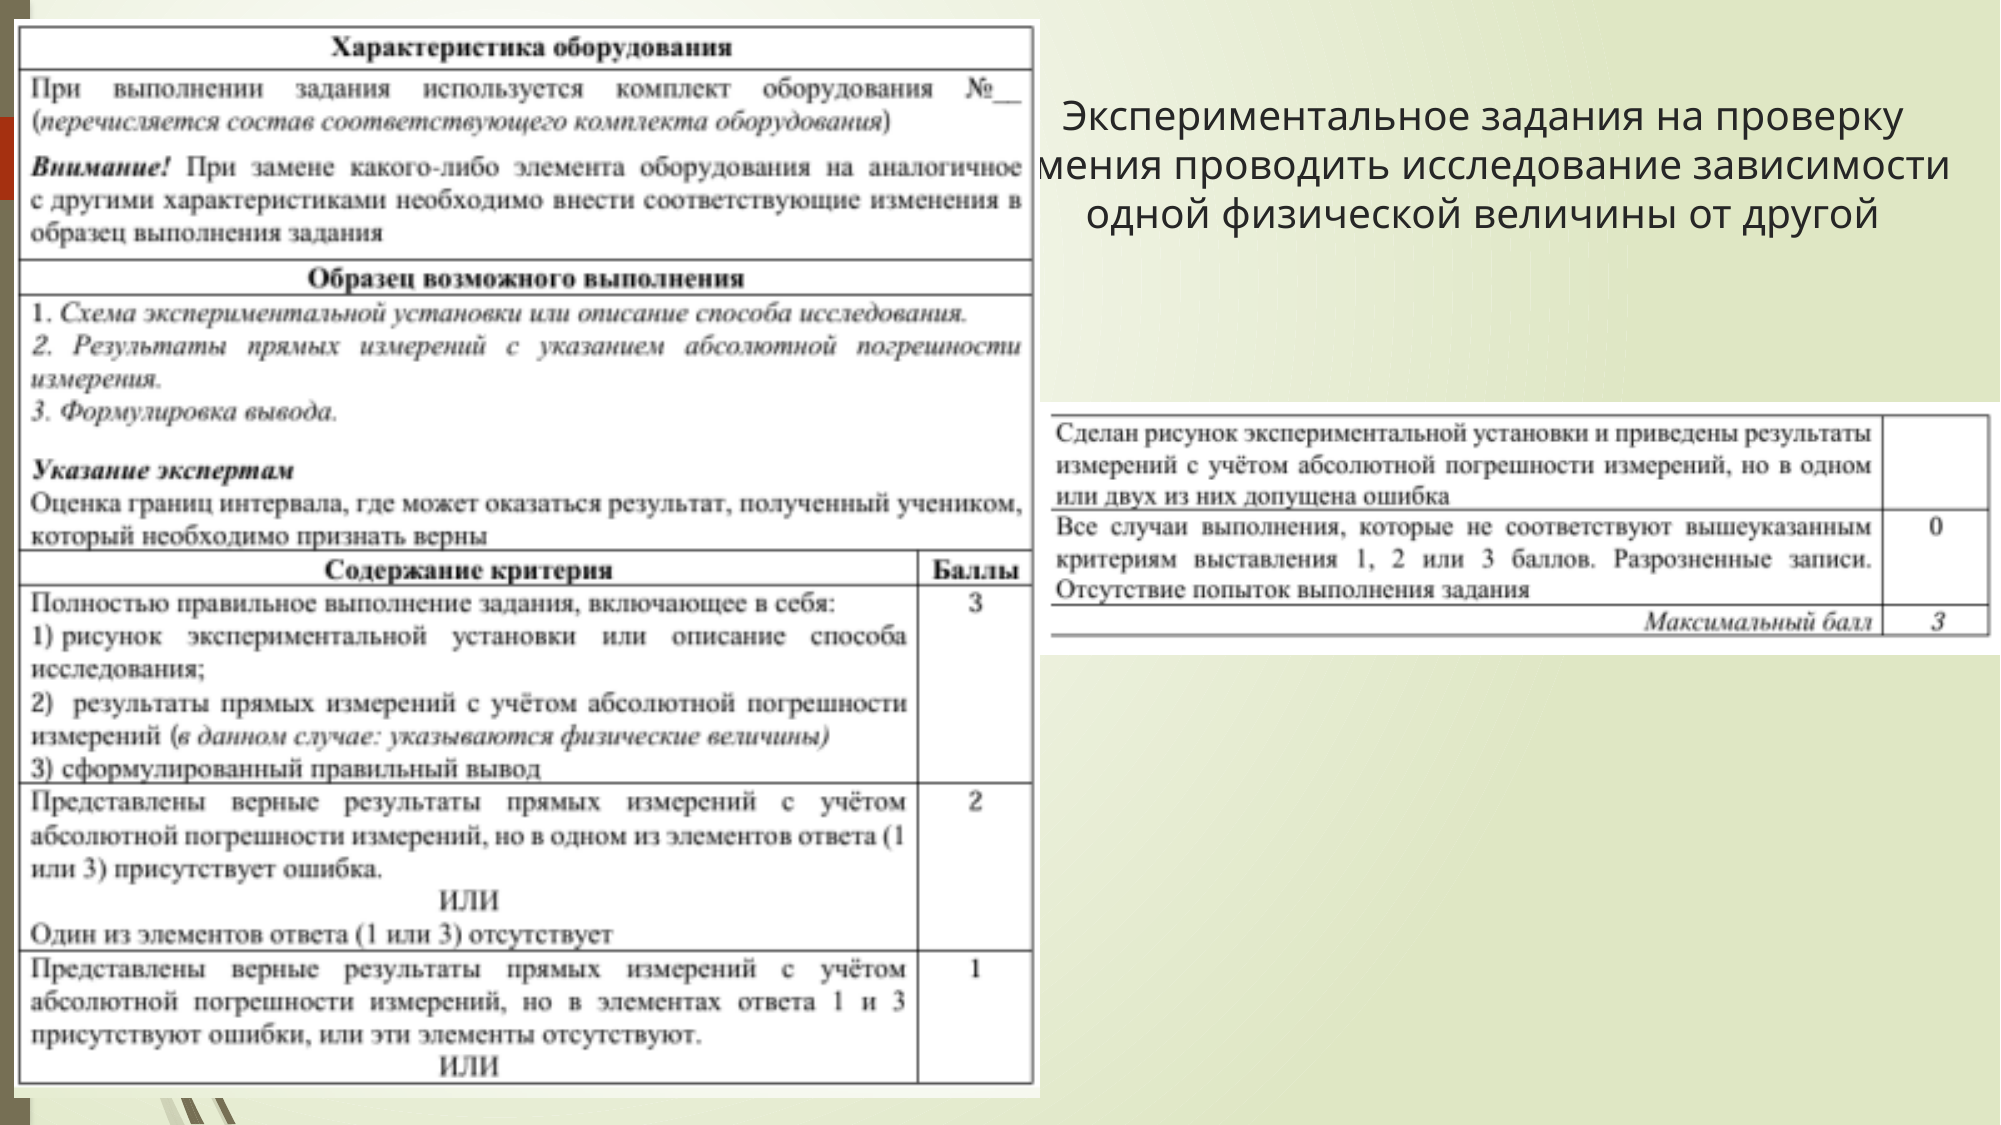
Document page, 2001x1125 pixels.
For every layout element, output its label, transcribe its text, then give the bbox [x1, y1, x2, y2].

picture [14, 19, 2000, 1098]
title Экспериментальное задания на проверку умения проводить исследование зависимости одной физической величины от другой [1044, 82, 1986, 248]
